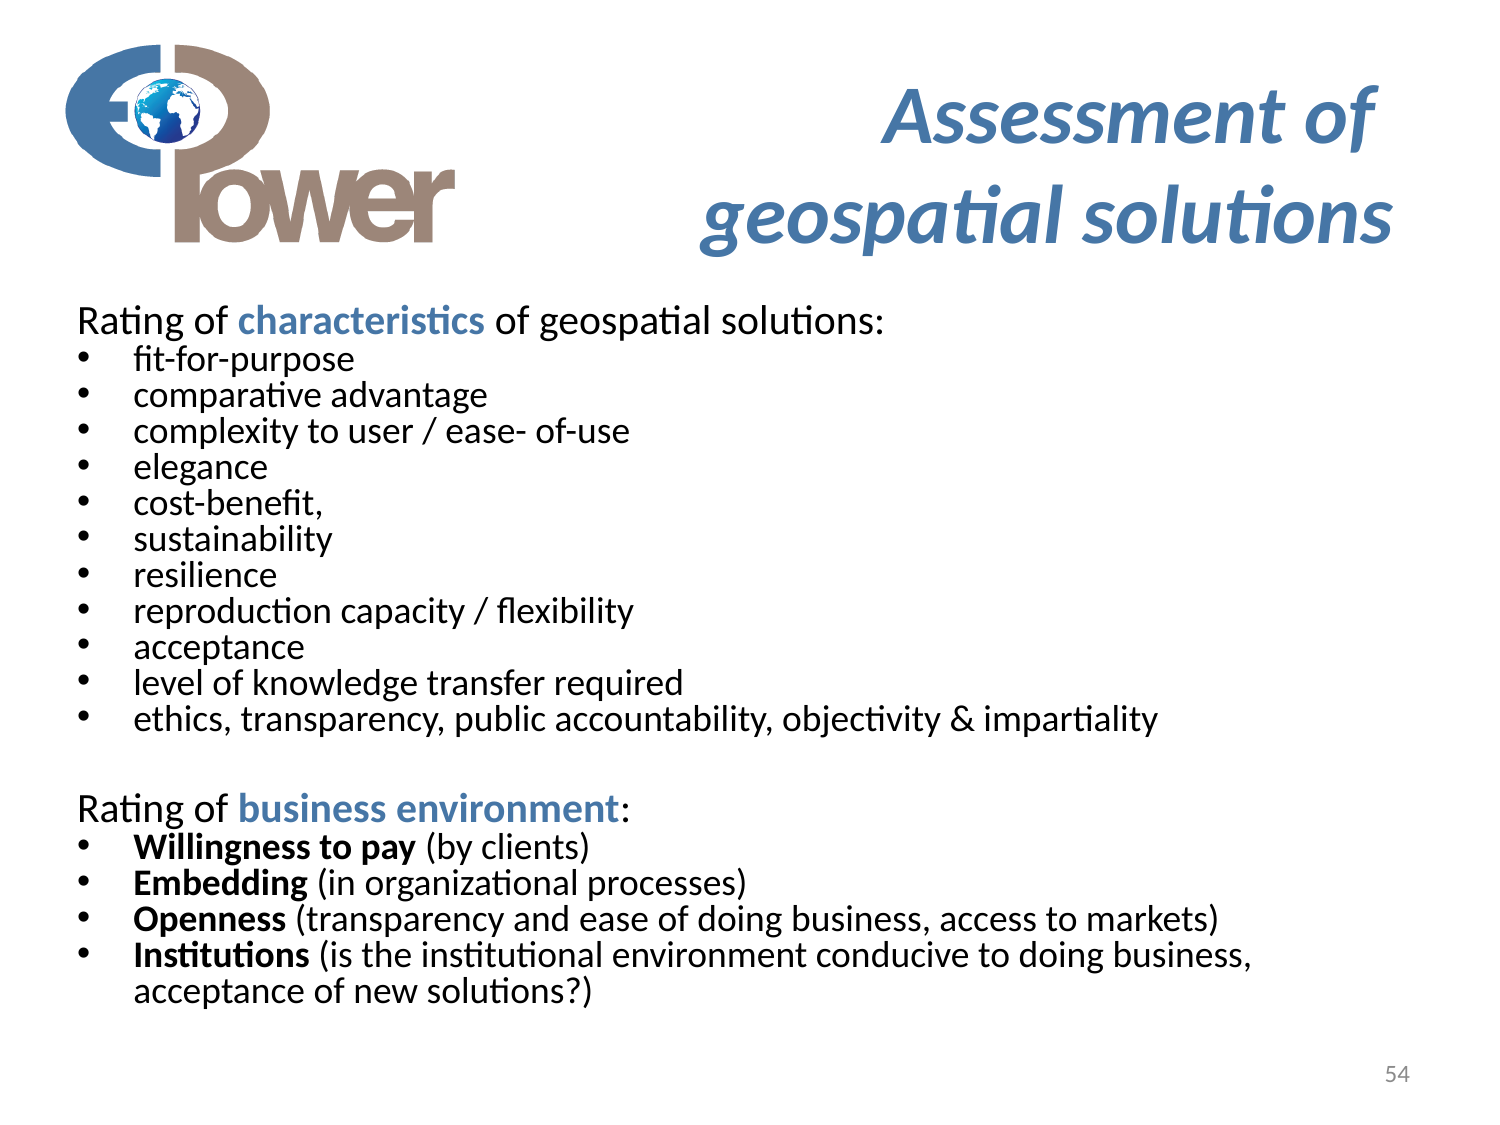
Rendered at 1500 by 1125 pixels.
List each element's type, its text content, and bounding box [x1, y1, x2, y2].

slide_number 54 [1074, 1042, 1425, 1103]
text_box Assessment of geospatial solutions [61, 53, 1409, 268]
list Rating of characteristics of geospatial solutions: fit-for-purpose comparative advantage complexity to user / ease- of-use elegance cost-benefit, sustainability resilience reproduction capacity / flexibility acceptance level of knowledge transfer required ethics, transparency, public accountability, objectivity & impartiality Rating of business environment: Willingness to pay (by clients) Embedding (in organizational processes) Openness (transparency and ease of doing business, access to markets) Institutions (is the institutional environment conducive to doing business, acceptance of new solutions?) [62, 295, 1409, 1020]
picture [61, 41, 455, 244]
